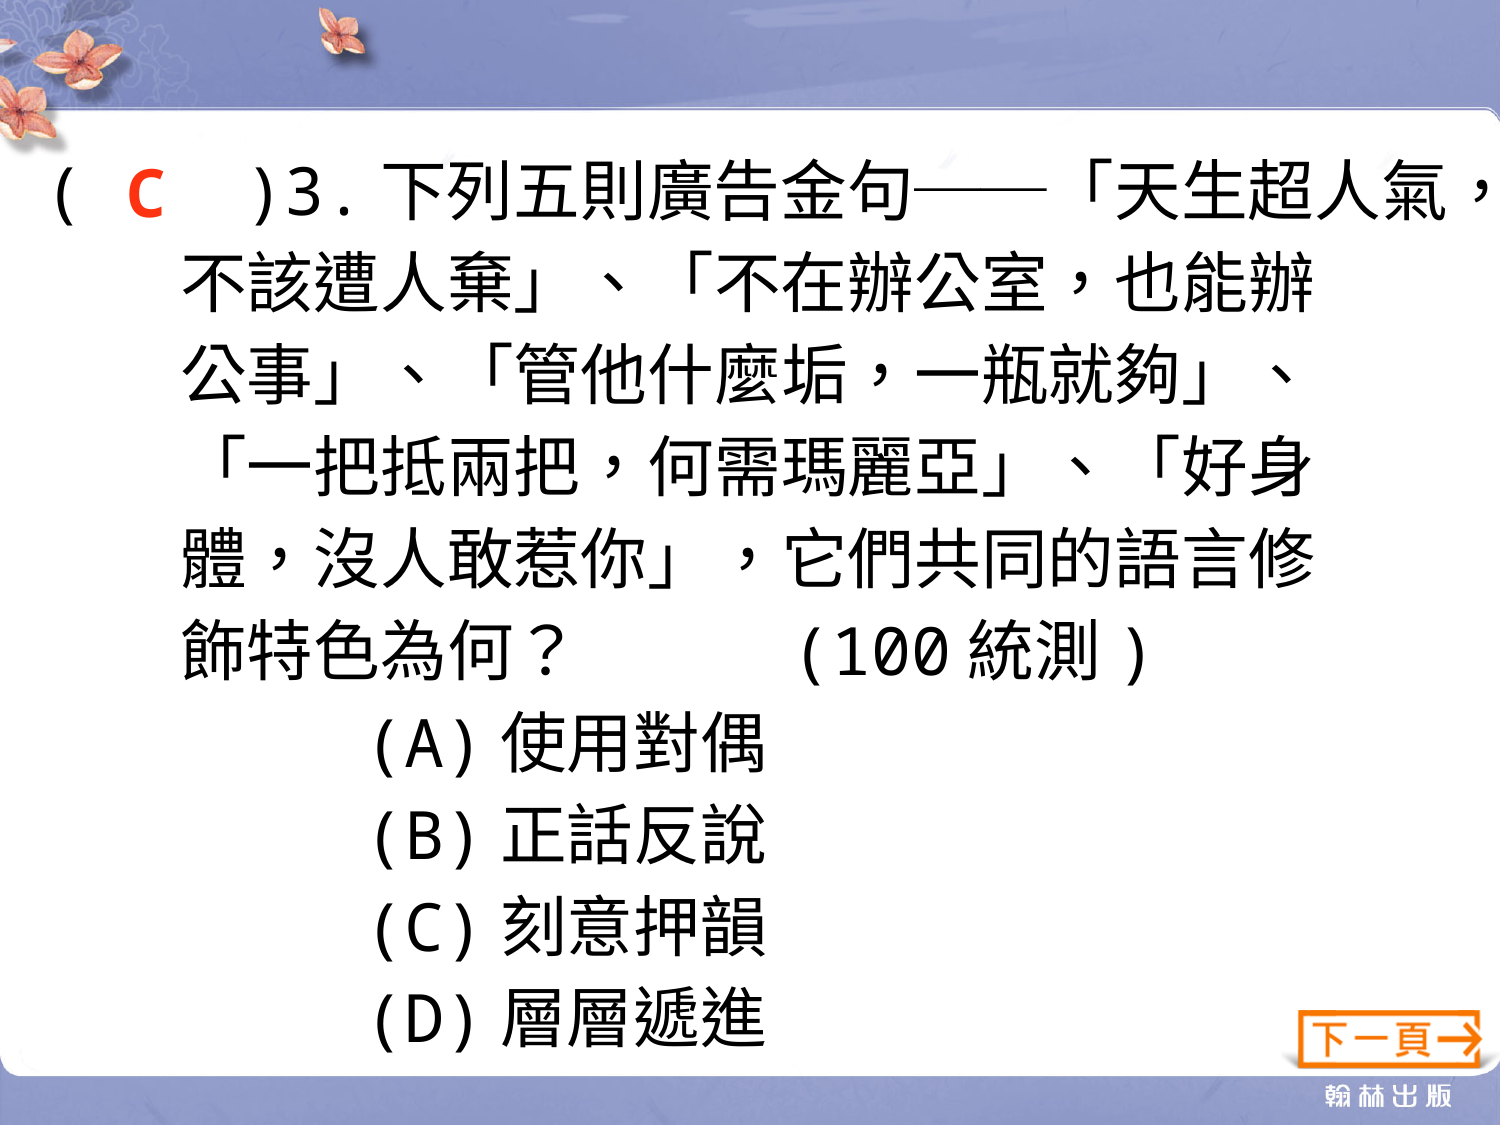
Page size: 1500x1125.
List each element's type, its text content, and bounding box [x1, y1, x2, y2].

picture [0, 0, 1500, 1125]
text_box ( )3.下列五則廣告金句──「天生超人氣， 不該遭人棄」、「不在辦公室，也能辦 公事」、「管他什麼垢，一瓶就夠」、 「一把抵兩把，何需瑪麗亞」、「好身 體，沒人敢惹你」，它們共同的語言修 飾特色為何？ (100統測) (A)使用對偶 (B)正話反說 (C)刻意押韻 (D)層層遞進 [29, 129, 1500, 1064]
text_box C [112, 131, 266, 238]
